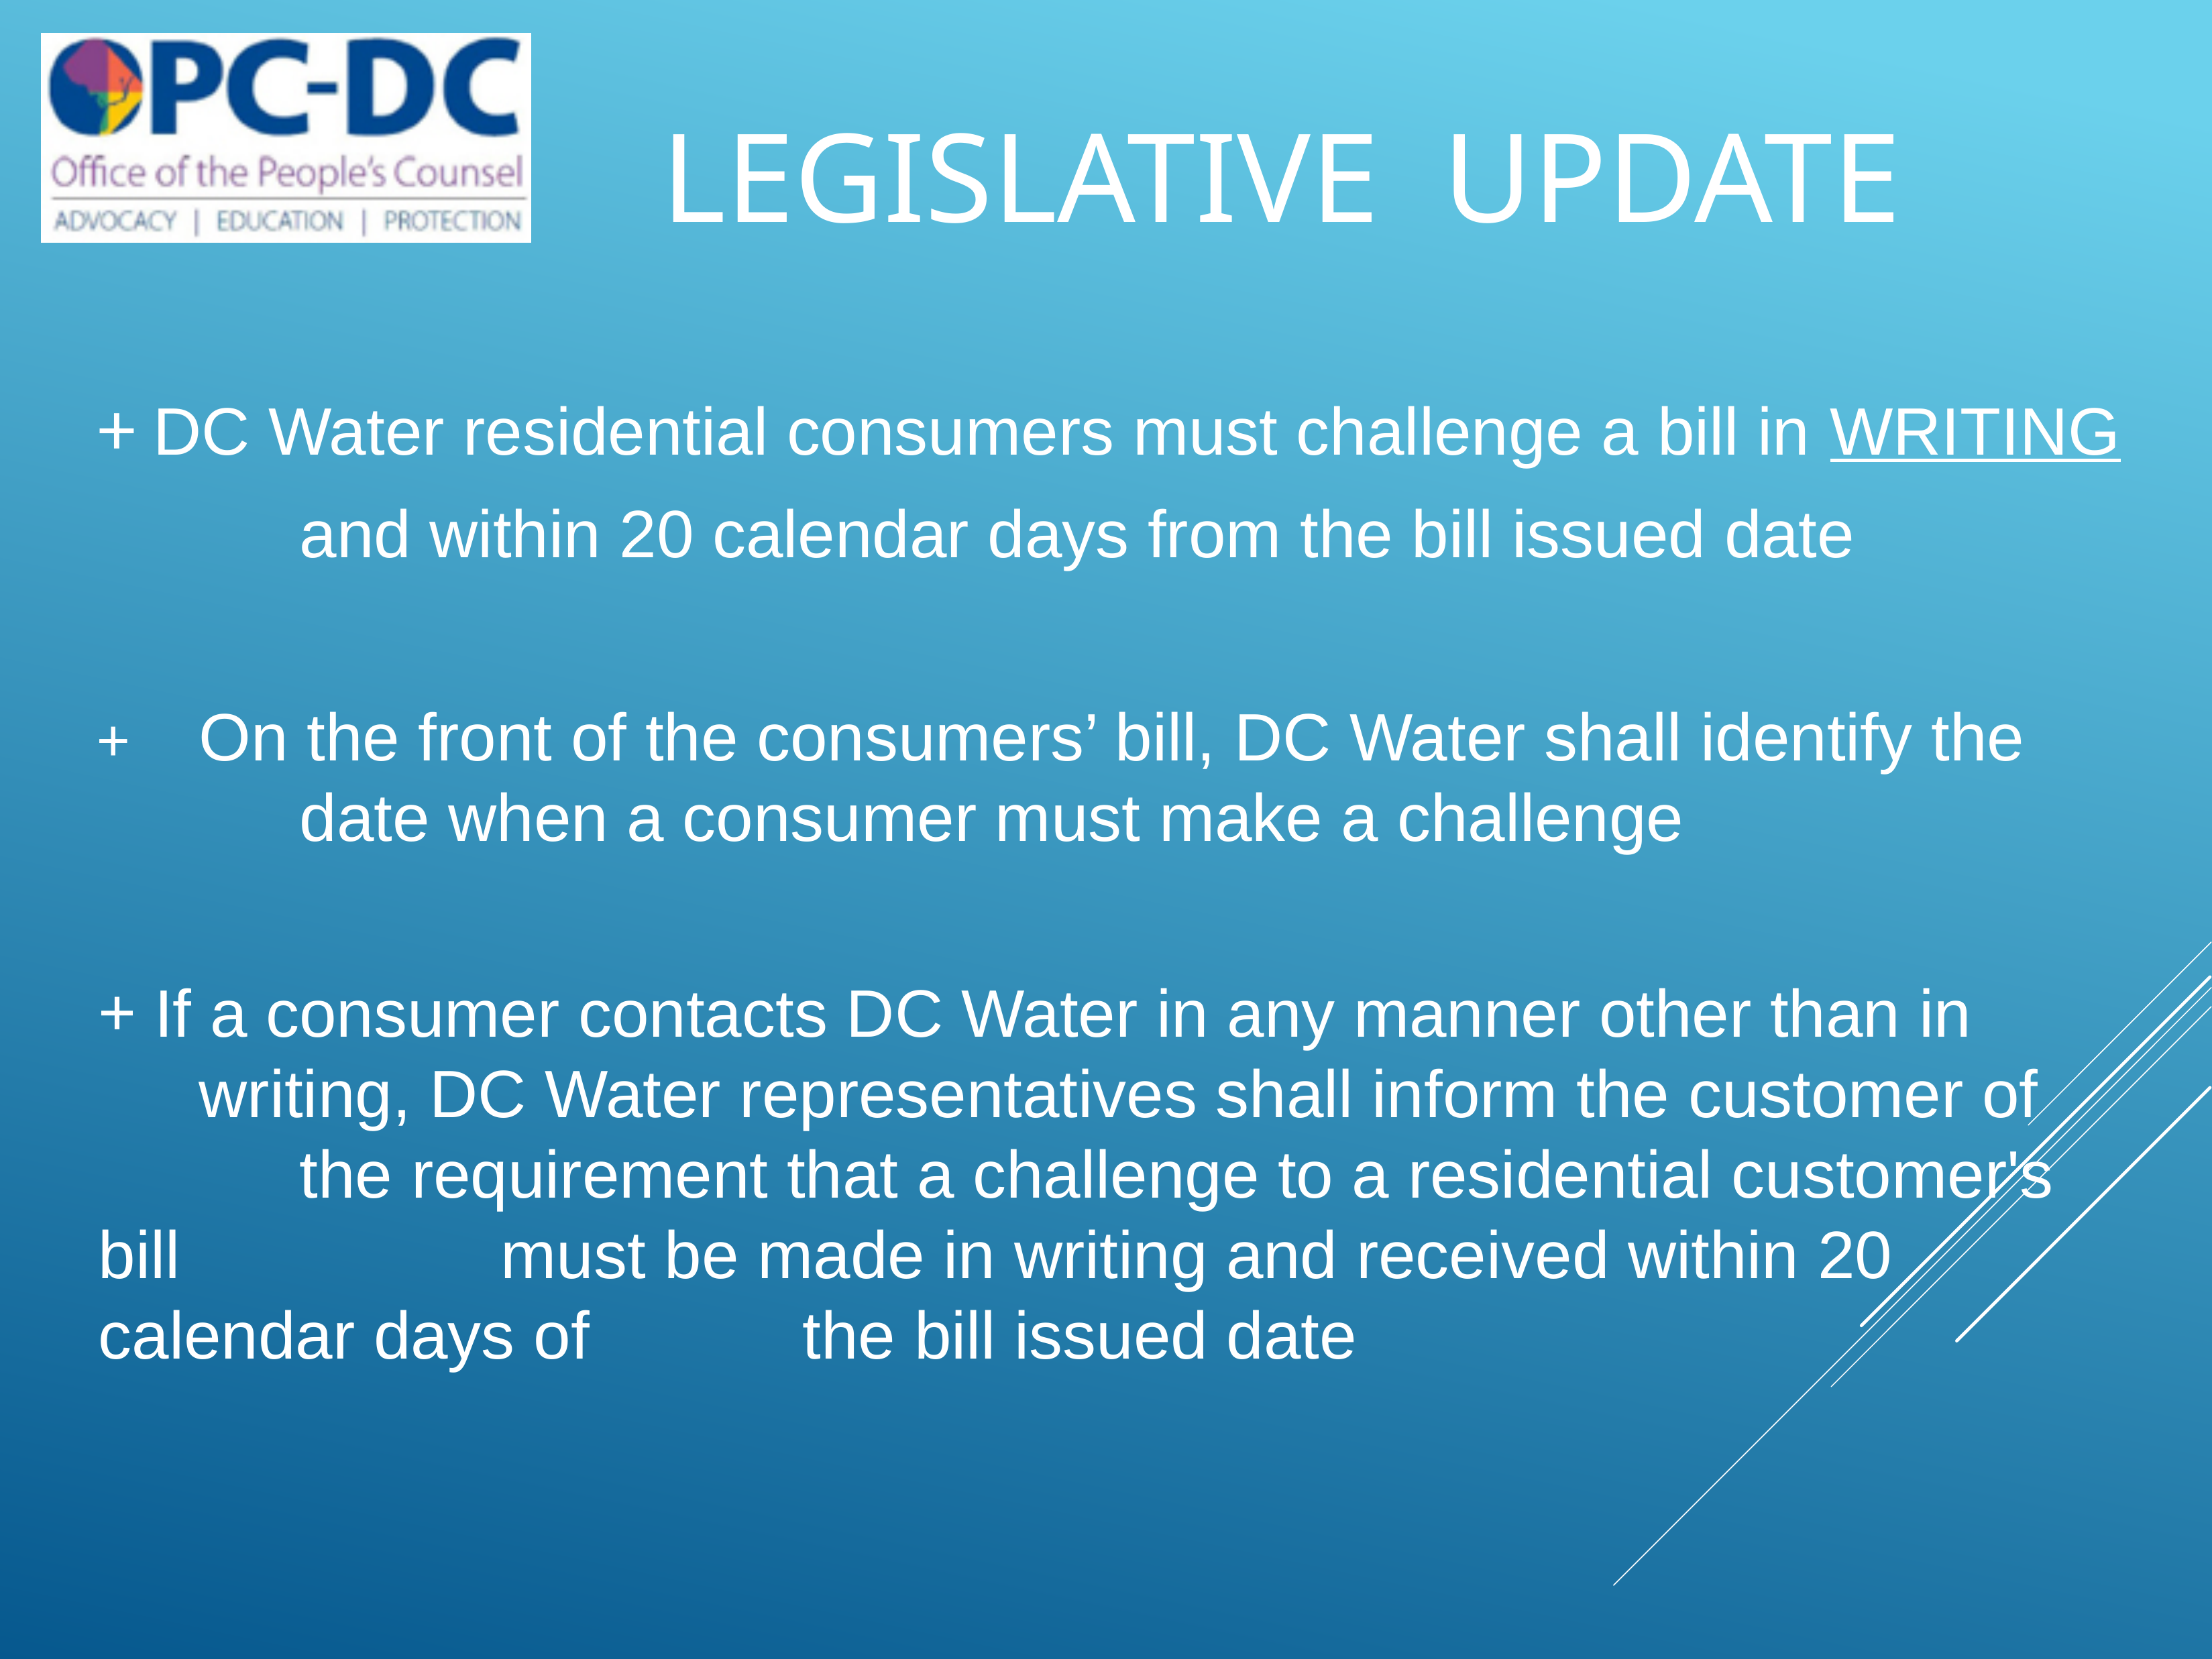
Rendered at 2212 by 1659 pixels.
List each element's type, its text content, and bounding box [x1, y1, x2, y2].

title Legislative update [378, 164, 2185, 477]
picture [41, 33, 532, 243]
subtitle + DC Water residential consumers must challenge a bill in WRITING and within 20 calendar days from the bill issued date + On the front of the consumers’ bill, DC Water shall identify the date when a consumer must make a challenge + If a consumer contacts DC Water in any manner other than in writing, DC Water representatives shall inform the customer of the requirement that a challenge to a residential customer's bill must be made in writing and received within 20 calendar days of the bill issued date [98, 371, 2126, 1542]
